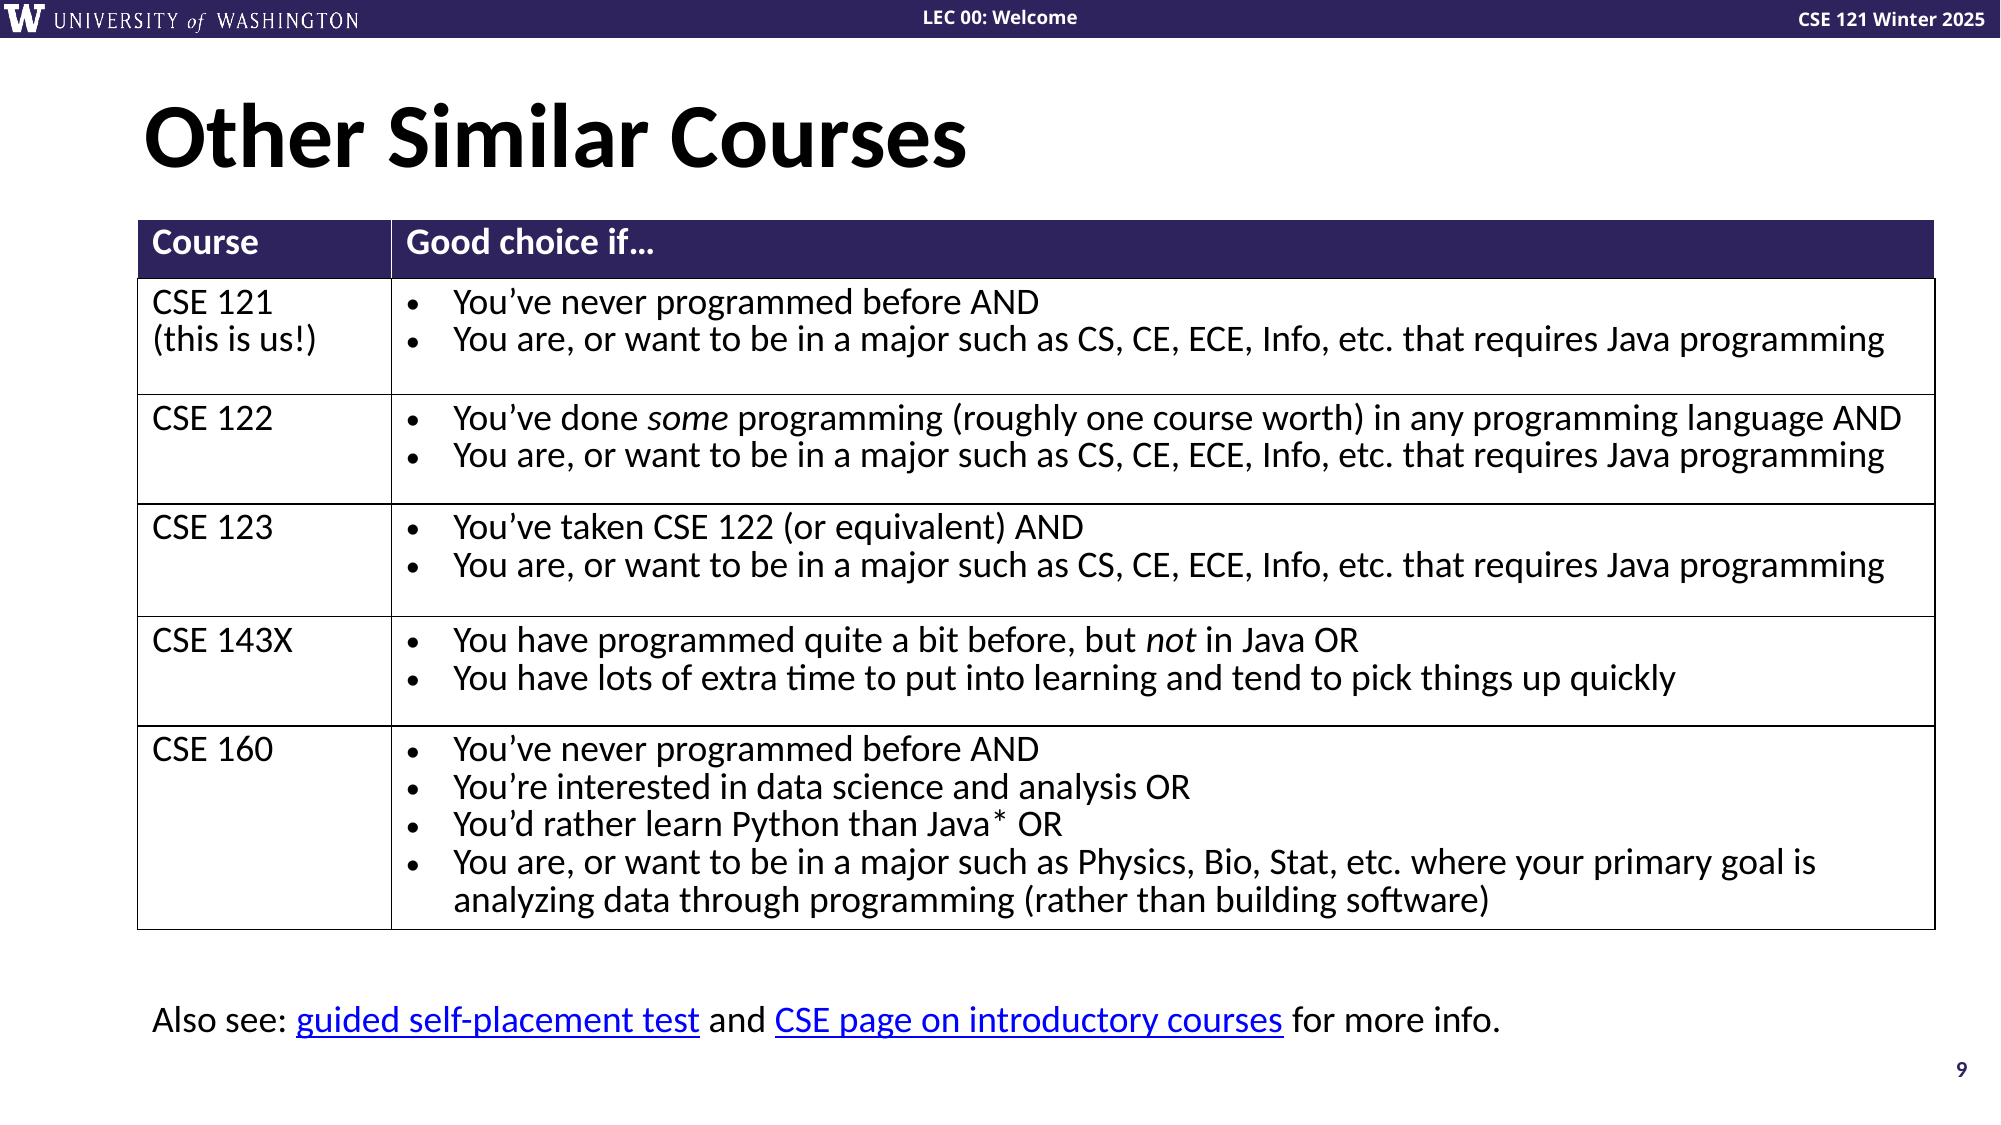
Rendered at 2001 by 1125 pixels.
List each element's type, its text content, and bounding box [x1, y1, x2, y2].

table_cell You have programmed quite a bit before, but not in Java OR You have lots of extra time to put into learning and tend to pick things up quickly [392, 617, 1934, 725]
picture [4, 4, 358, 33]
table_cell CSE 122 [138, 395, 391, 503]
table_cell You’ve never programmed before AND You’re interested in data science and analysis OR You’d rather learn Python than Java* OR You are, or want to be in a major such as Physics, Bio, Stat, etc. where your primary goal is analyzing data through programming (rather than building software) [392, 727, 1934, 929]
table_cell You’ve never programmed before AND You are, or want to be in a major such as CS, CE, ECE, Info, etc. that requires Java programming [392, 279, 1934, 394]
table_cell CSE 160 [138, 727, 391, 929]
table_cell CSE 121 (this is us!) [138, 279, 391, 394]
table_cell You’ve done some programming (roughly one course worth) in any programming language AND You are, or want to be in a major such as CS, CE, ECE, Info, etc. that requires Java programming [392, 395, 1934, 503]
table_cell You’ve taken CSE 122 (or equivalent) AND You are, or want to be in a major such as CS, CE, ECE, Info, etc. that requires Java programming [392, 505, 1934, 616]
table_header Good choice if… [392, 220, 1934, 278]
table_header Course [138, 220, 391, 278]
title Other Similar Courses [137, 74, 1863, 200]
table_cell CSE 123 [138, 505, 391, 616]
table_cell CSE 143X [138, 617, 391, 725]
slide_number 9 [1934, 1047, 1975, 1090]
text_box Also see: guided self-placement test and CSE page on introductory courses for more info. [137, 997, 1863, 1069]
